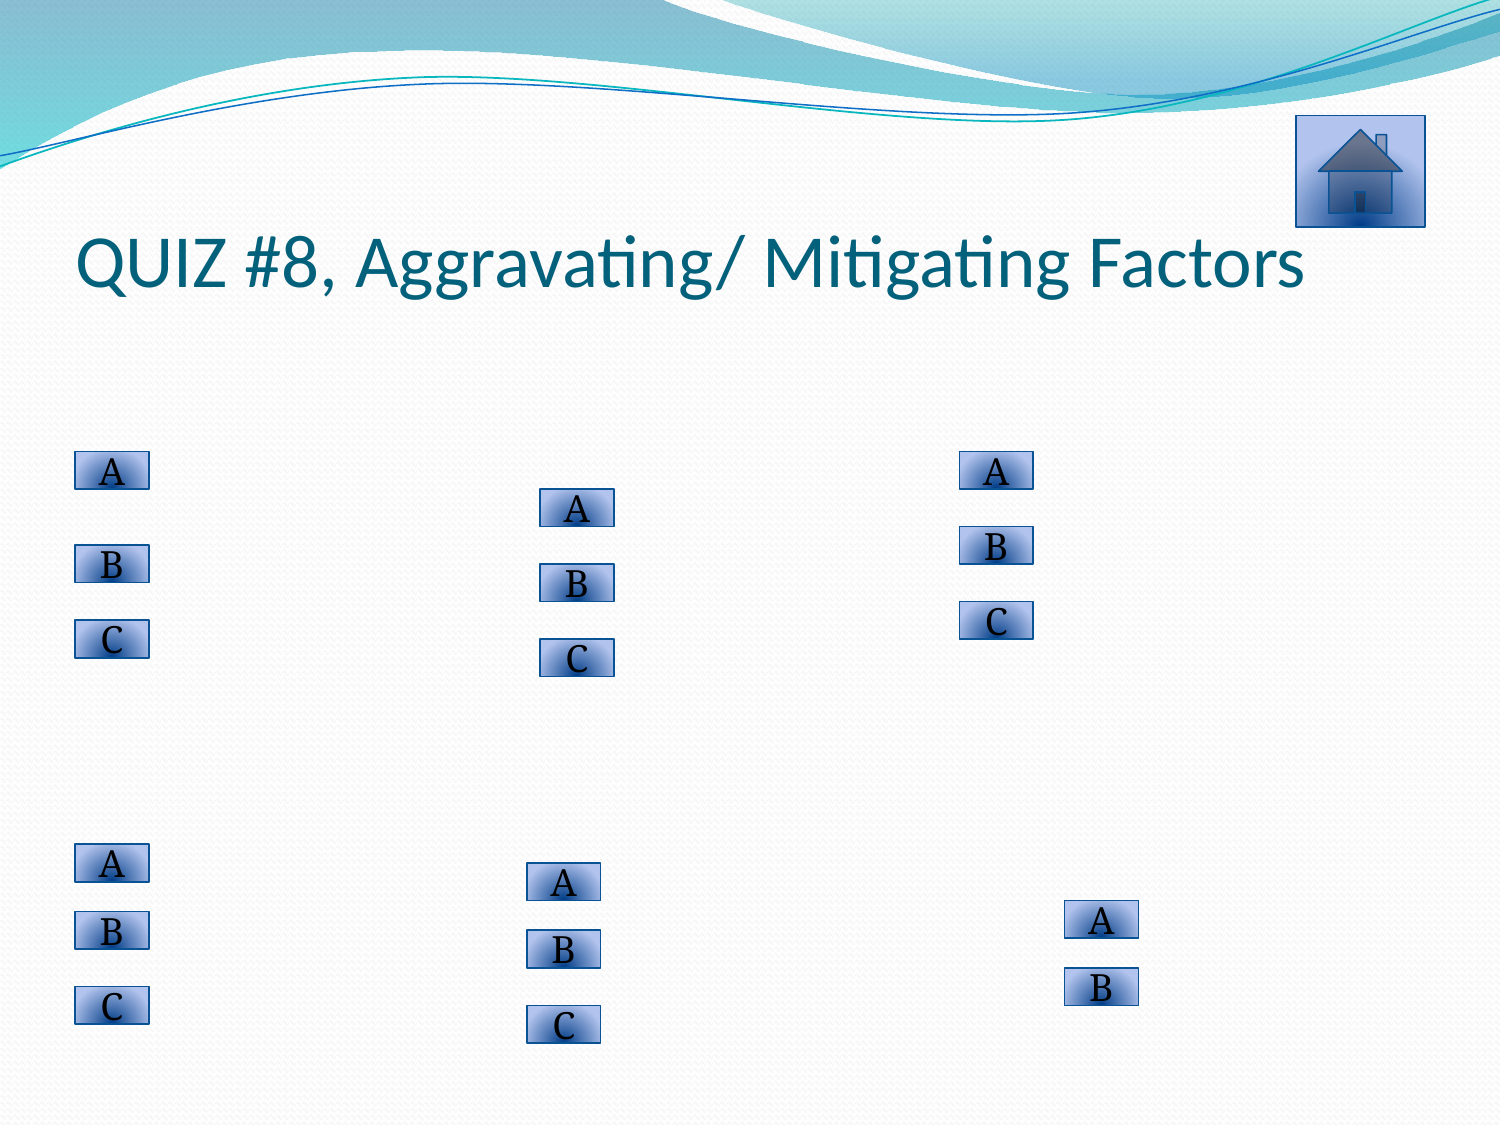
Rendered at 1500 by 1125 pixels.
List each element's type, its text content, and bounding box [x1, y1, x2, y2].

text_box [1289, 117, 1425, 238]
title QUIZ #8, Aggravating/ Mitigating Factors [75, 115, 1425, 303]
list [74, 317, 1426, 1086]
text_box [1295, 115, 1426, 228]
